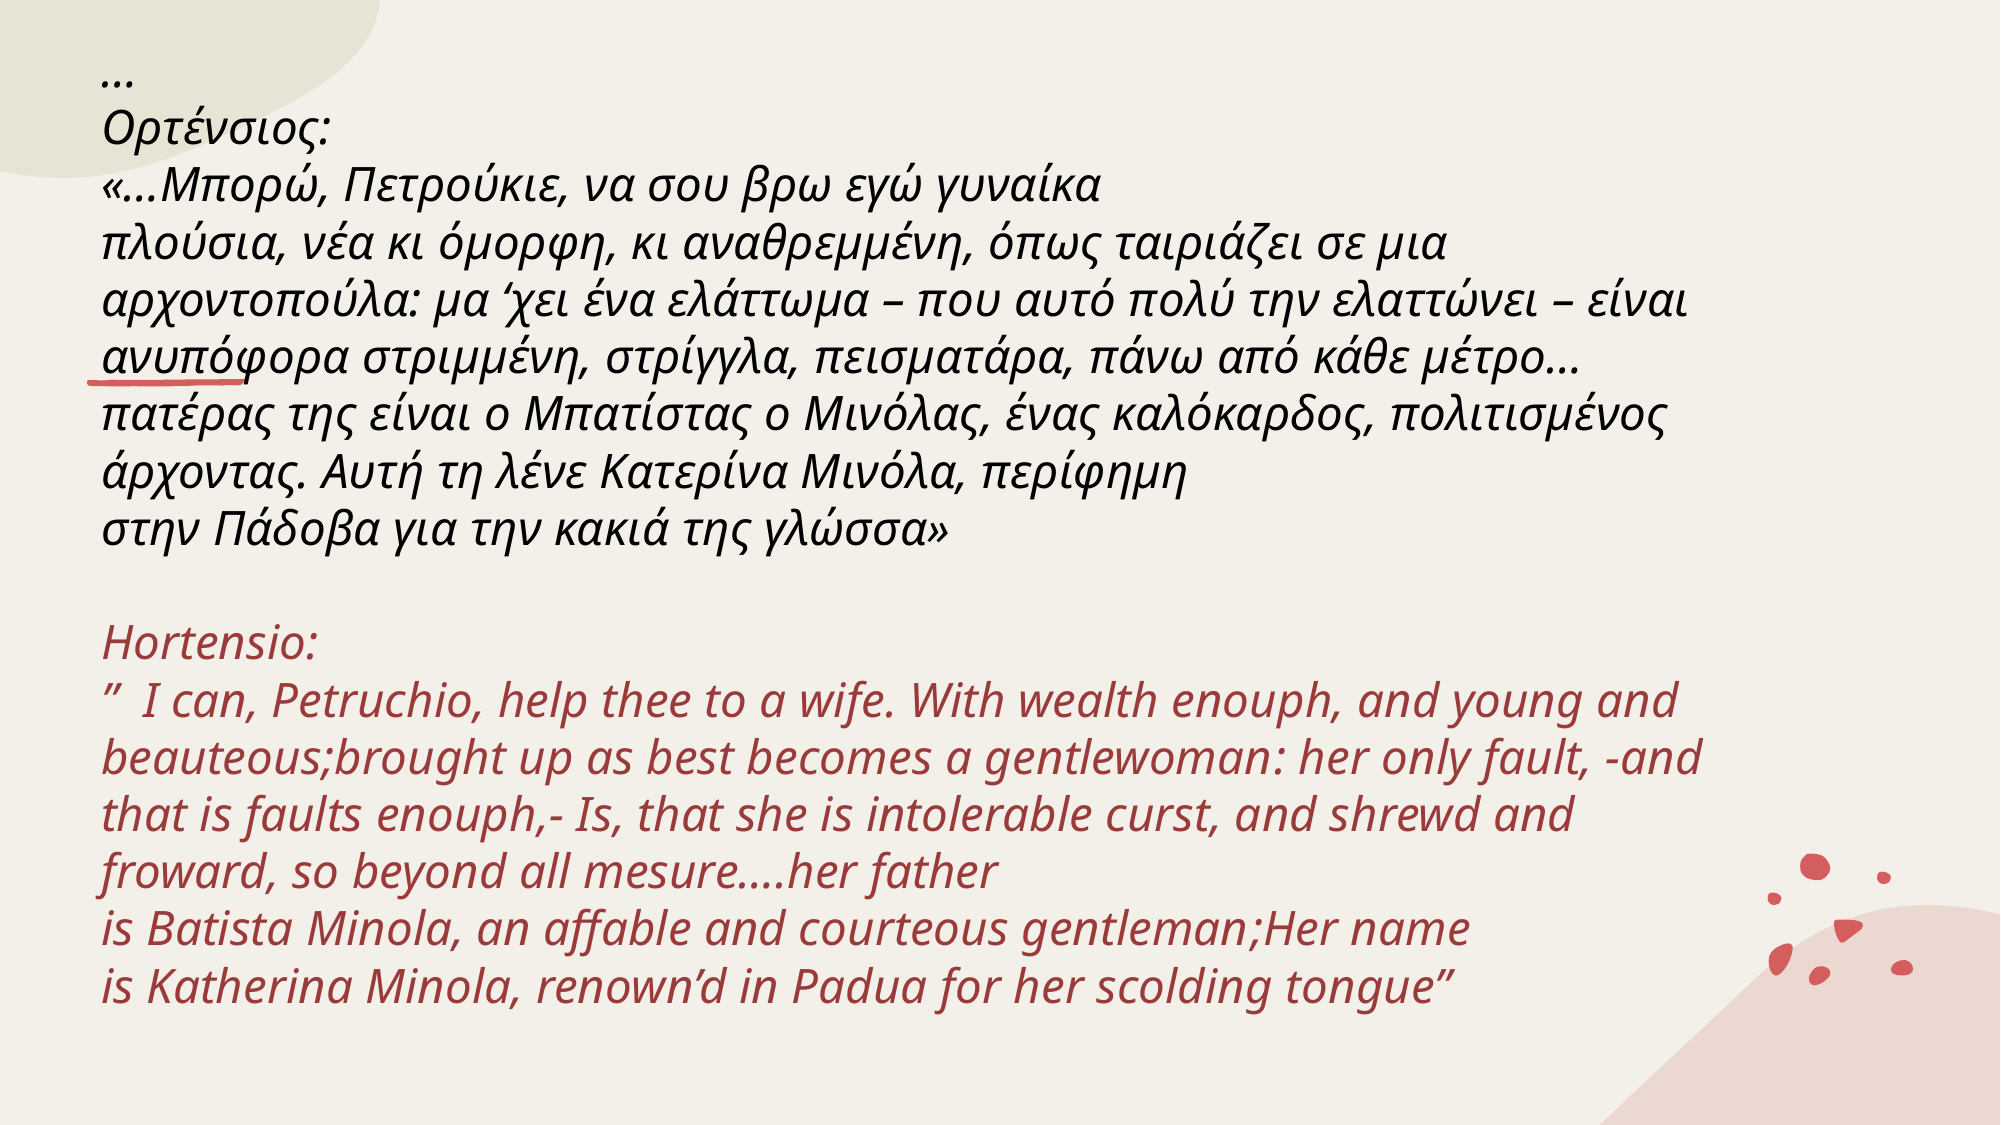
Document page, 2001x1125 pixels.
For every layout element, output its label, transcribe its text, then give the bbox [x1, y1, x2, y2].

title … Ορτένσιος: «…Μπορώ, Πετρούκιε, να σου βρω εγώ γυναίκα πλούσια, νέα κι όμορφη, κι αναθρεμμένη, όπως ταιριάζει σε μια αρχοντοπούλα: μα ‘χει ένα ελάττωμα – που αυτό πολύ την ελαττώνει – είναι ανυπόφορα στριμμένη, στρίγγλα, πεισματάρα, πάνω από κάθε μέτρο… πατέρας της είναι ο Μπατίστας ο Μινόλας, ένας καλόκαρδος, πολιτισμένος άρχοντας. Αυτή τη λένε Κατερίνα Μινόλα, περίφημη στην Πάδοβα για την κακιά της γλώσσα» Hortensio: ” I can, Petruchio, help thee to a wife. With wealth enouph, and young and beauteous;brought up as best becomes a gentlewoman: her only fault, -and that is faults enouph,- Is, that she is intolerable curst, and shrewd and froward, so beyond all mesure….her father is Batista Minola, an affable and courteous gentleman;Her name is Katherina Minola, renown’d in Padua for her scolding tongue” [86, 25, 1740, 1078]
